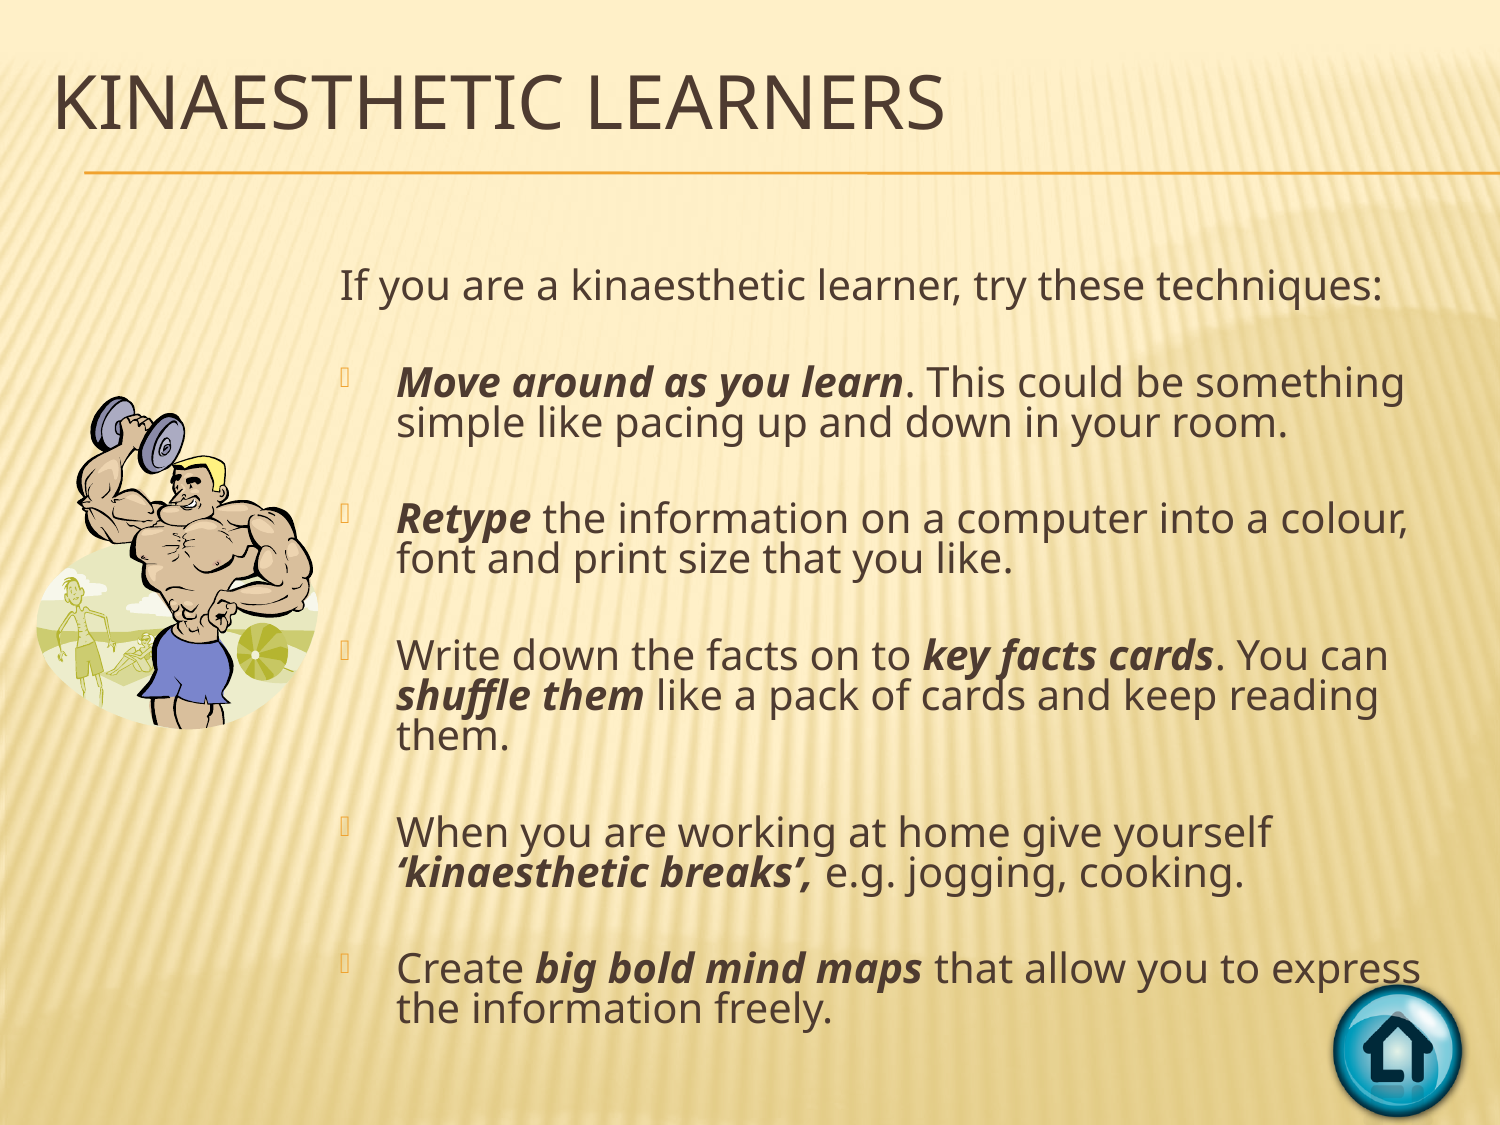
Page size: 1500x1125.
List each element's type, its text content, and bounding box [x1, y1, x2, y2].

picture [35, 390, 323, 735]
list If you are a kinaesthetic learner, try these techniques: Move around as you learn. This could be something simple like pacing up and down in your room. Retype the information on a computer into a colour, font and print size that you like. Write down the facts on to key facts cards. You can shuffle them like a pack of cards and keep reading them. When you are working at home give yourself ‘kinaesthetic breaks’, e.g. jogging, cooking. Create big bold mind maps that allow you to express the information freely. [324, 261, 1463, 1071]
title Kinaesthetic Learners [37, 30, 1463, 169]
picture [1322, 976, 1472, 1125]
